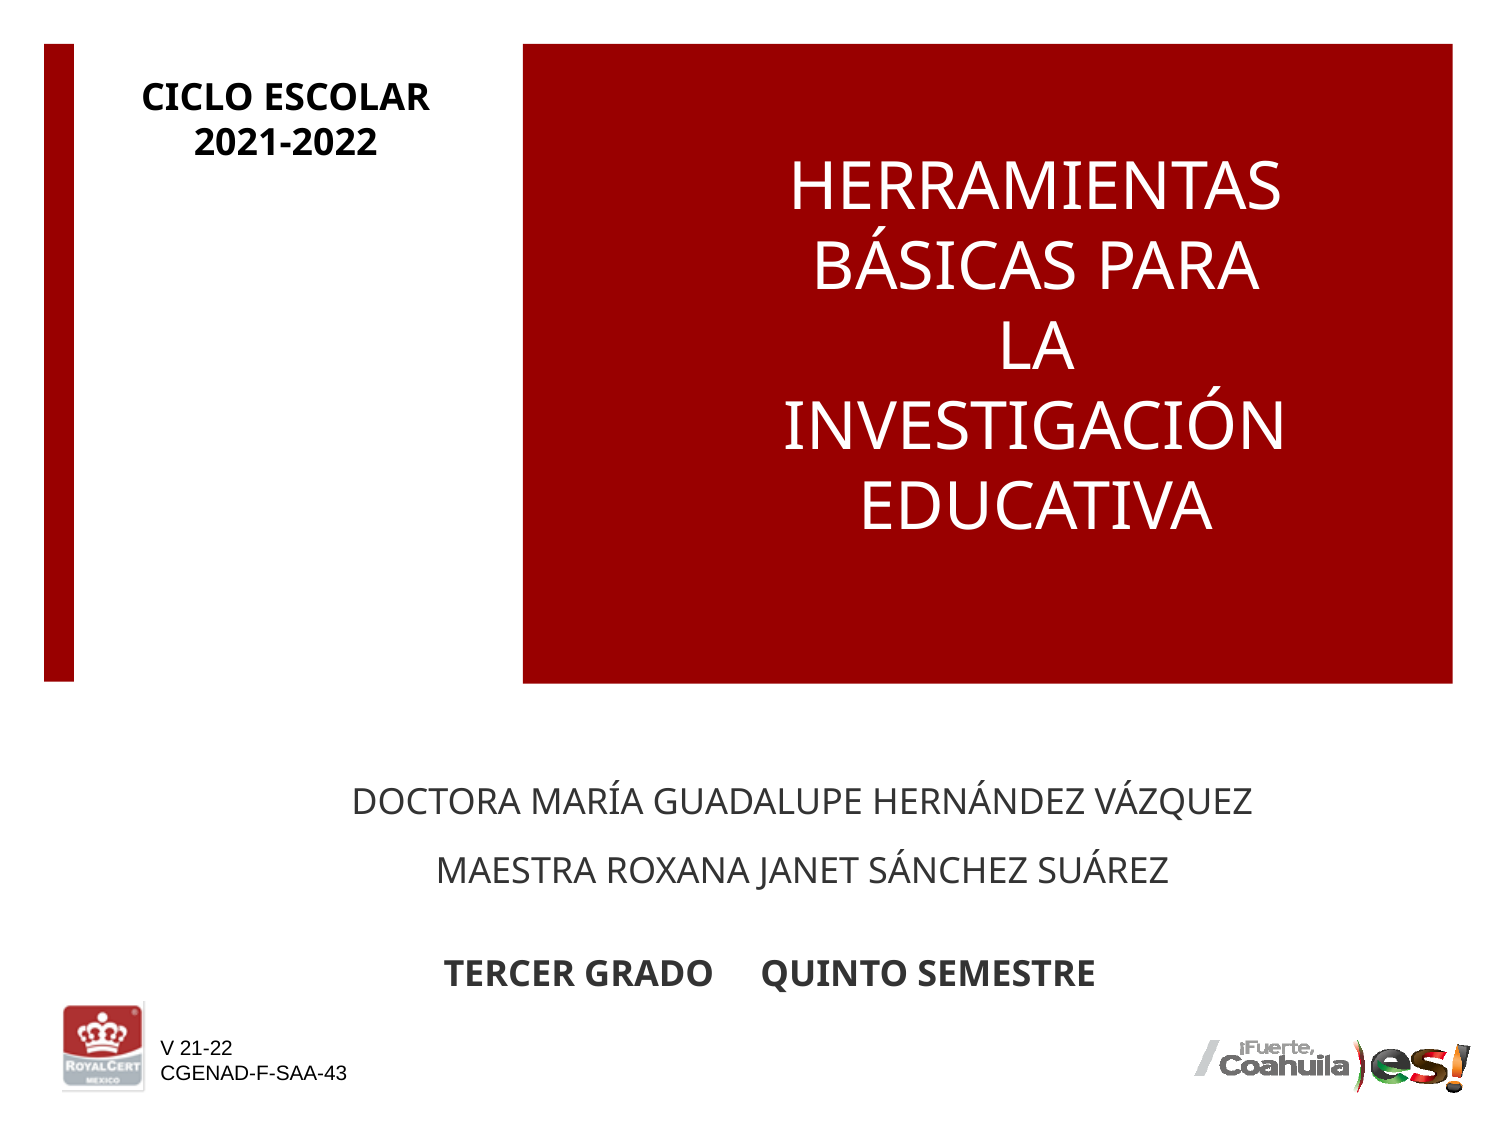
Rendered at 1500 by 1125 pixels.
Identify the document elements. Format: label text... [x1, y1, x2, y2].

picture [62, 1001, 147, 1094]
picture [1185, 1024, 1483, 1104]
text_box CICLO ESCOLAR 2021-2022 [131, 65, 440, 171]
title HERRAMIENTAS BÁSICAS PARA LA INVESTIGACIÓN EDUCATIVA [772, 140, 1300, 551]
subtitle DOCTORA MARÍA GUADALUPE HERNÁNDEZ VÁZQUEZ MAESTRA ROXANA JANET SÁNCHEZ SUÁREZ TERCER GRADO QUINTO SEMESTRE [205, 735, 1400, 1042]
